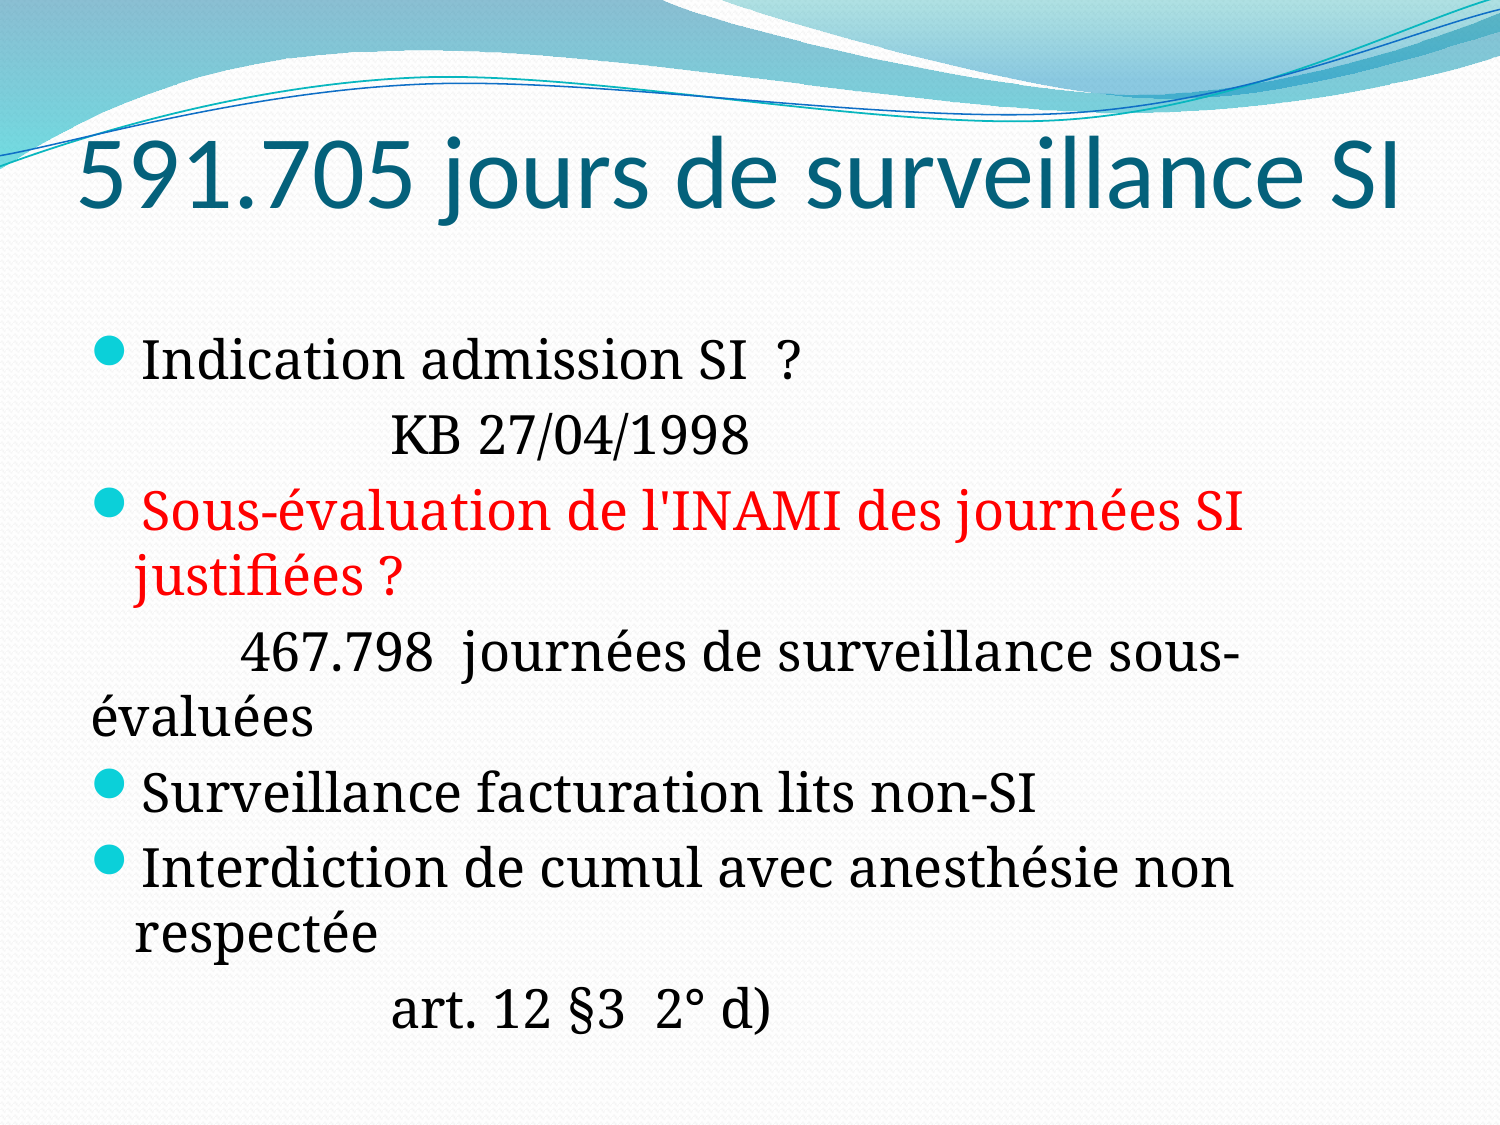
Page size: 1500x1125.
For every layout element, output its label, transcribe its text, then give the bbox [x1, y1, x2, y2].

title 591.705 jours de surveillance SI [74, 41, 1426, 230]
list Indication admission SI ? KB 27/04/1998 Sous-évaluation de l'INAMI des journées SI justifiées ? 467.798 journées de surveillance sous-évaluées Surveillance facturation lits non-SI Interdiction de cumul avec anesthésie non respectée art. 12 §3 2° d) [74, 317, 1426, 1038]
